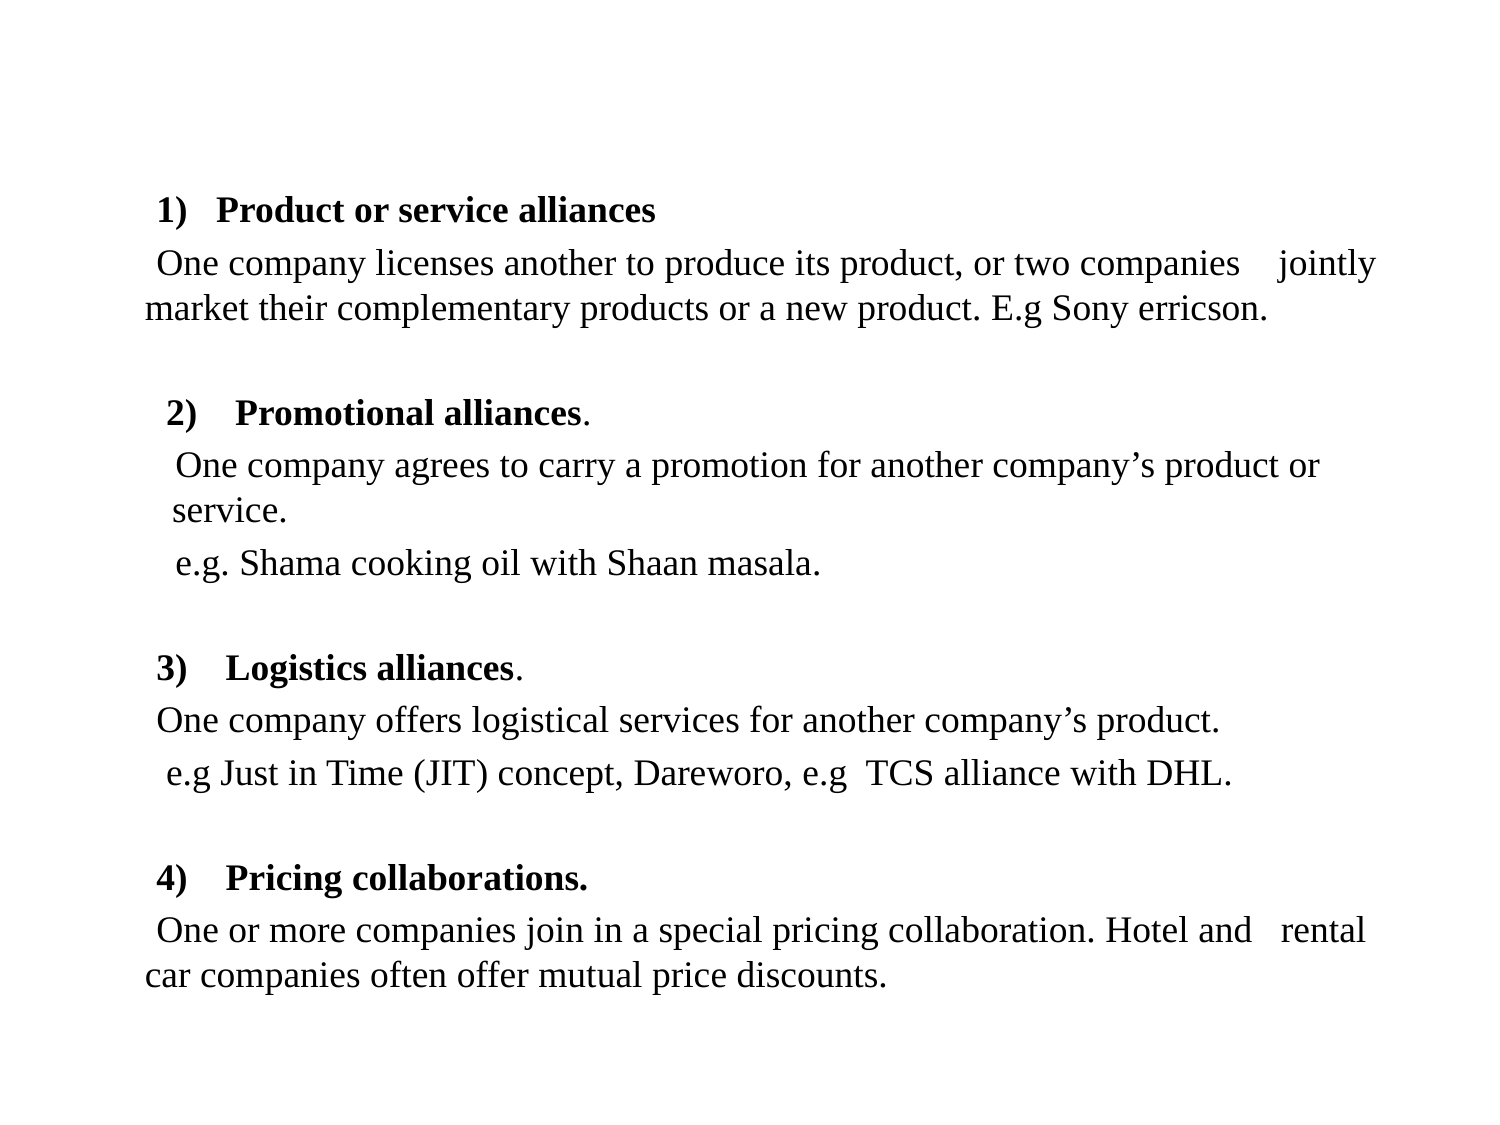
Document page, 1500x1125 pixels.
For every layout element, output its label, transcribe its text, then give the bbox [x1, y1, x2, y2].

list 1) Product or service alliances One company licenses another to produce its product, or two companies jointly market their complementary products or a new product. E.g Sony erricson. 2) Promotional alliances. One company agrees to carry a promotion for another company’s product or service. e.g. Shama cooking oil with Shaan masala. 3) Logistics alliances. One company offers logistical services for another company’s product. e.g Just in Time (JIT) concept, Dareworo, e.g TCS alliance with DHL. 4) Pricing collaborations. One or more companies join in a special pricing collaboration. Hotel and rental car companies often offer mutual price discounts. [75, 125, 1425, 1005]
